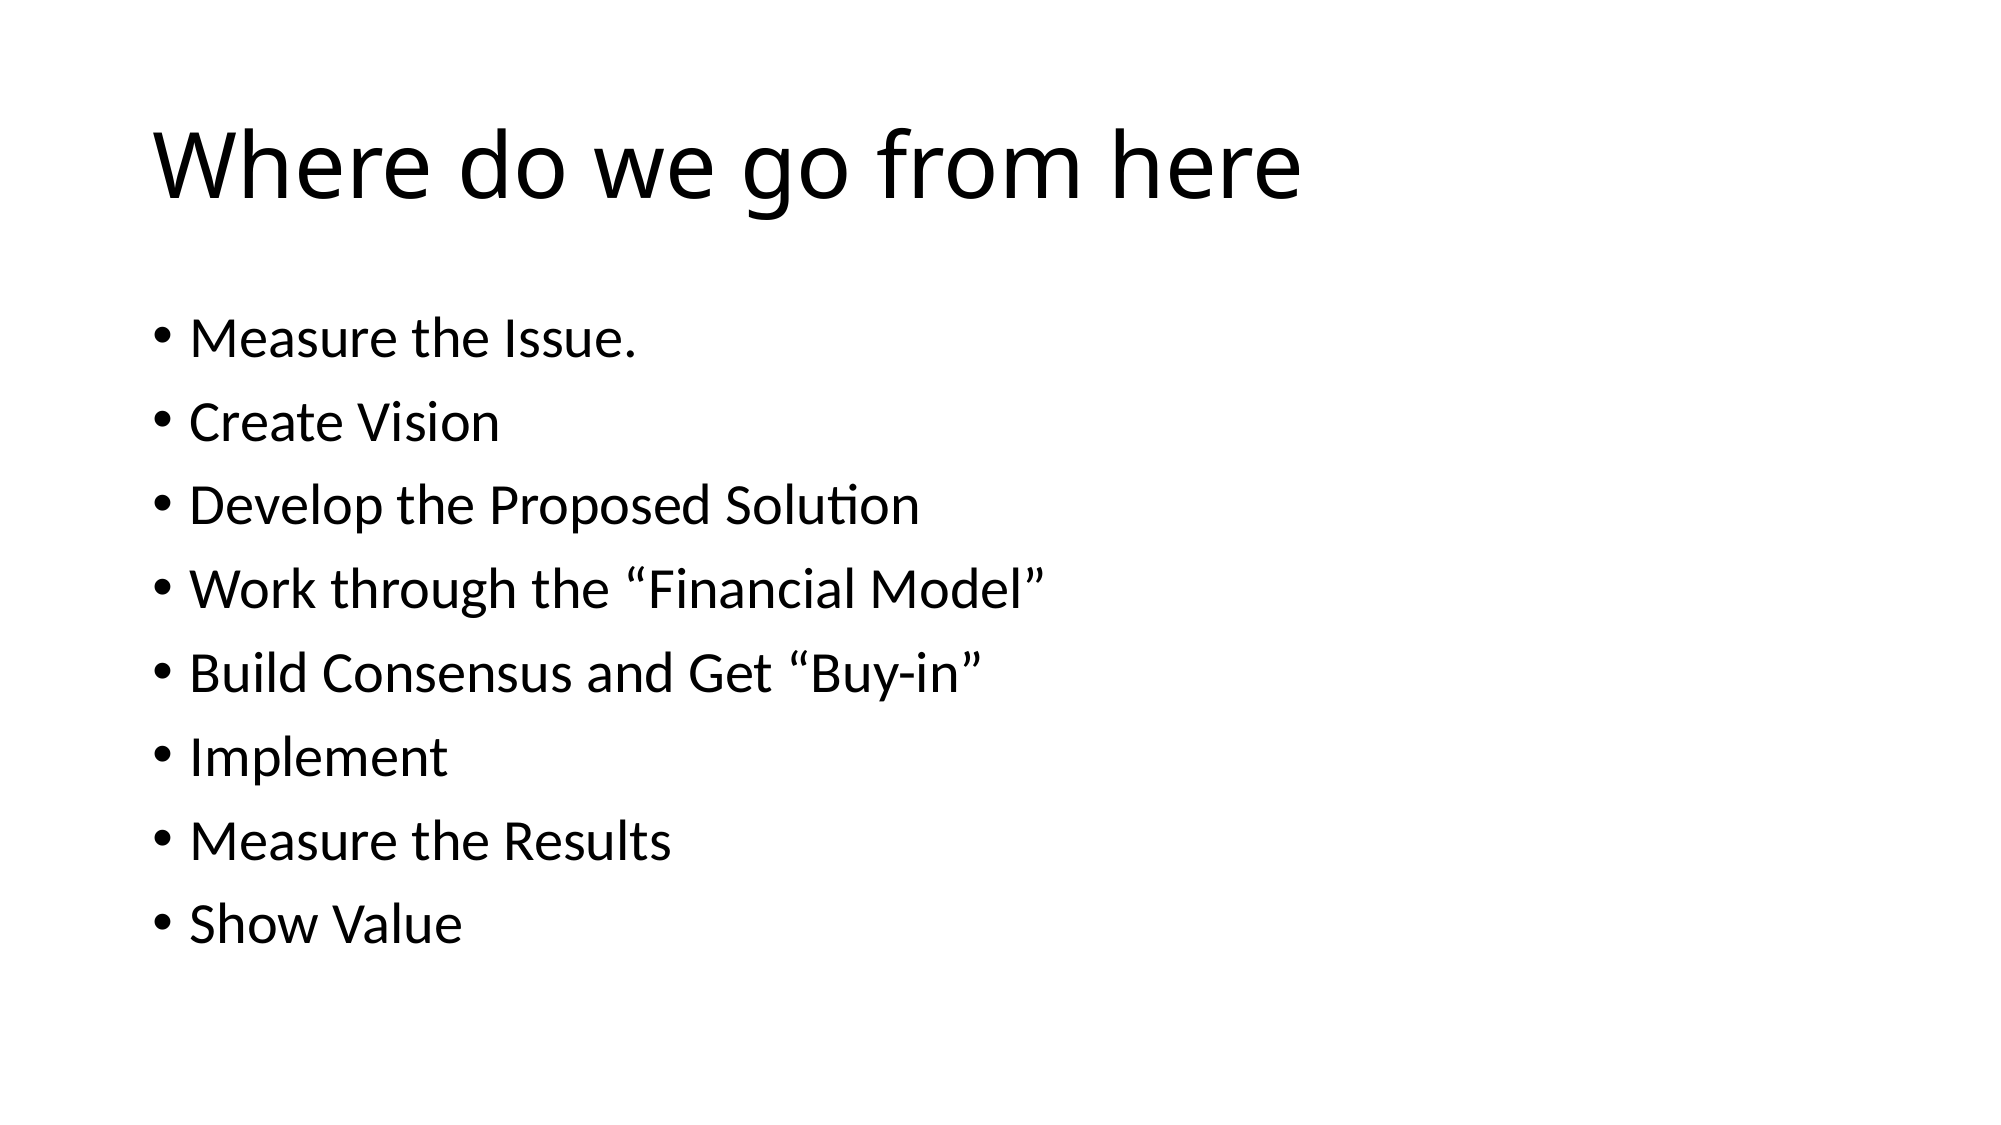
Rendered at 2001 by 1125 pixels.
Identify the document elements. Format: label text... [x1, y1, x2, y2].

list Measure the Issue. Create Vision Develop the Proposed Solution Work through the “Financial Model” Build Consensus and Get “Buy-in” Implement Measure the Results Show Value [137, 299, 1863, 1014]
title Where do we go from here [137, 59, 1863, 278]
